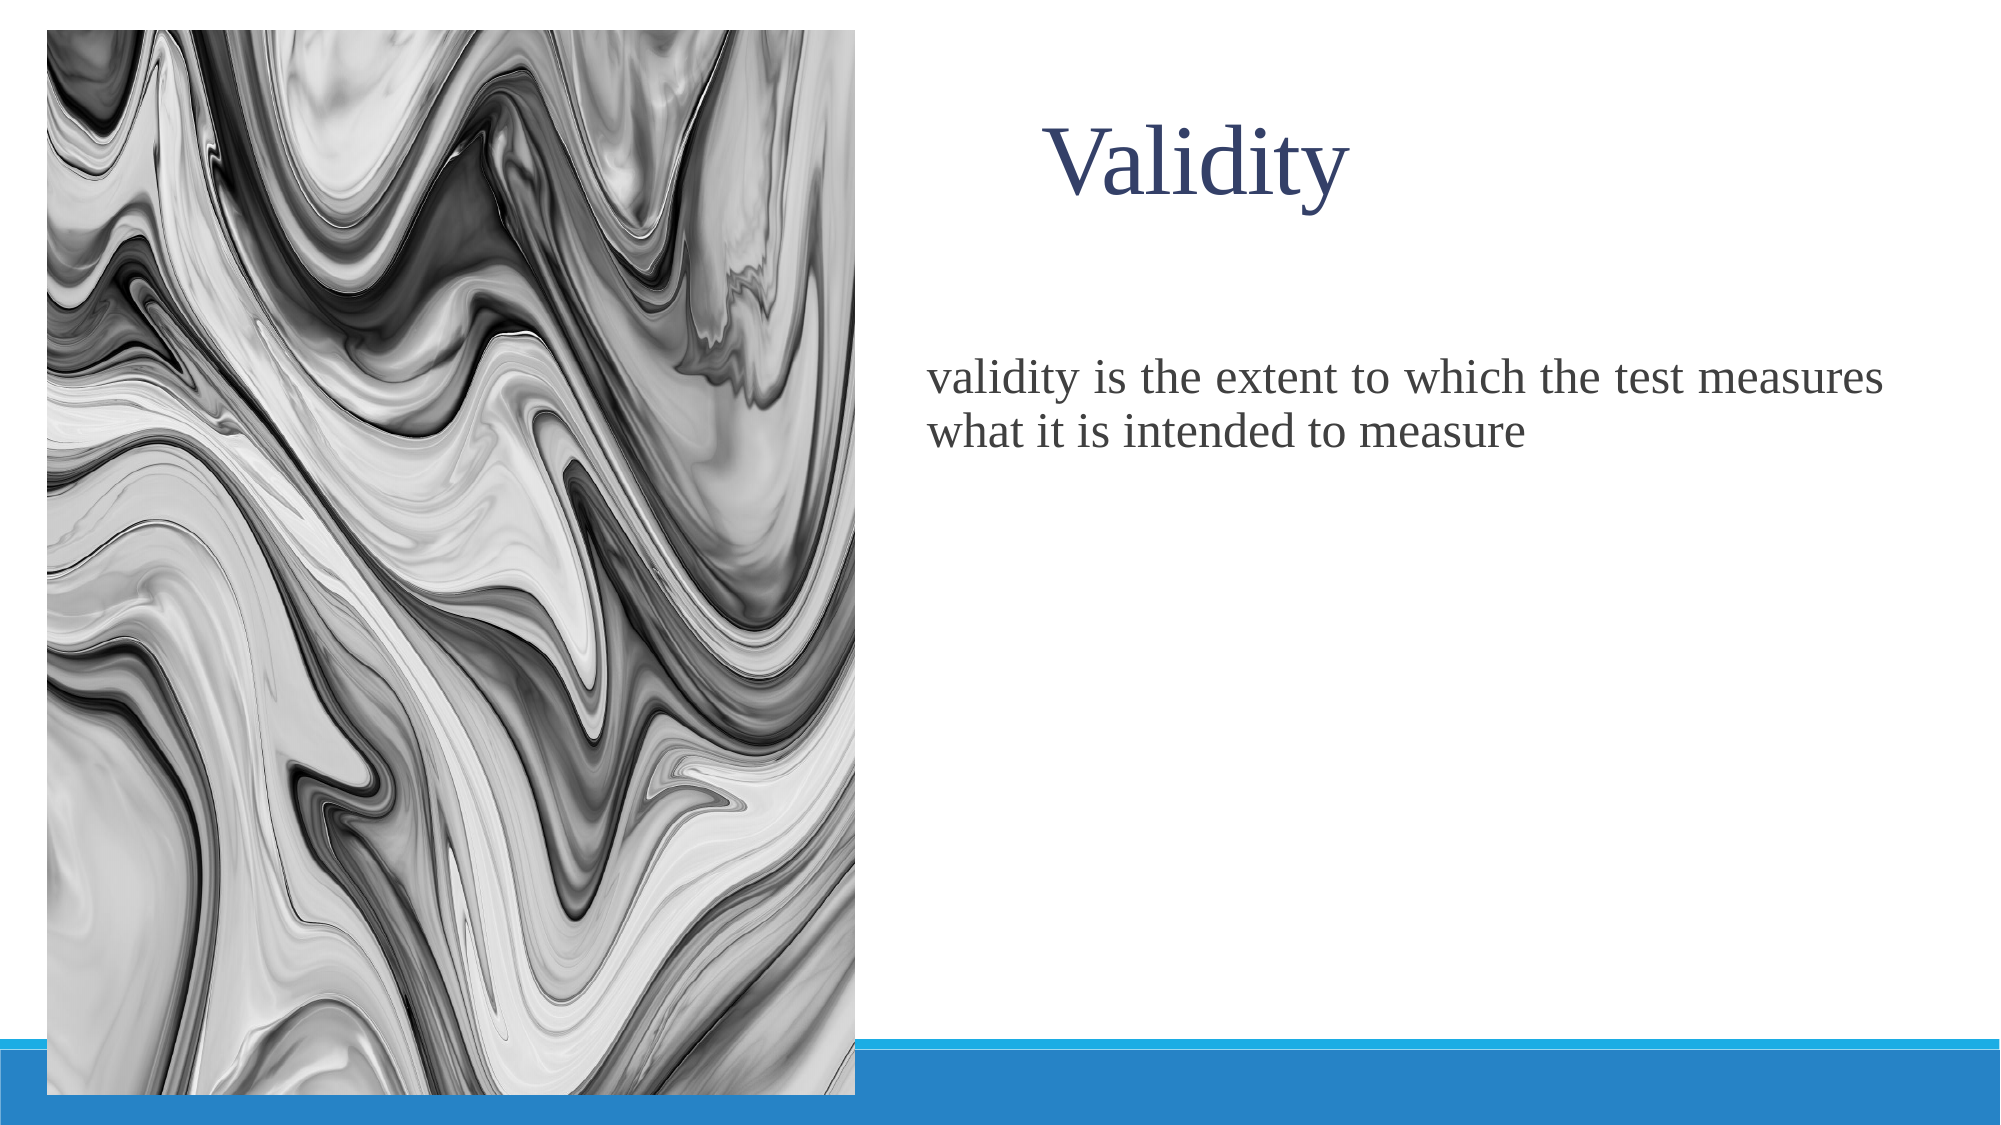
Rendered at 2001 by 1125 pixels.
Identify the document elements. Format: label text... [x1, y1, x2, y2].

title Validity [1025, 35, 2000, 344]
picture [46, 29, 856, 1096]
list validity is the extent to which the test measures what it is intended to measure [911, 342, 1886, 632]
